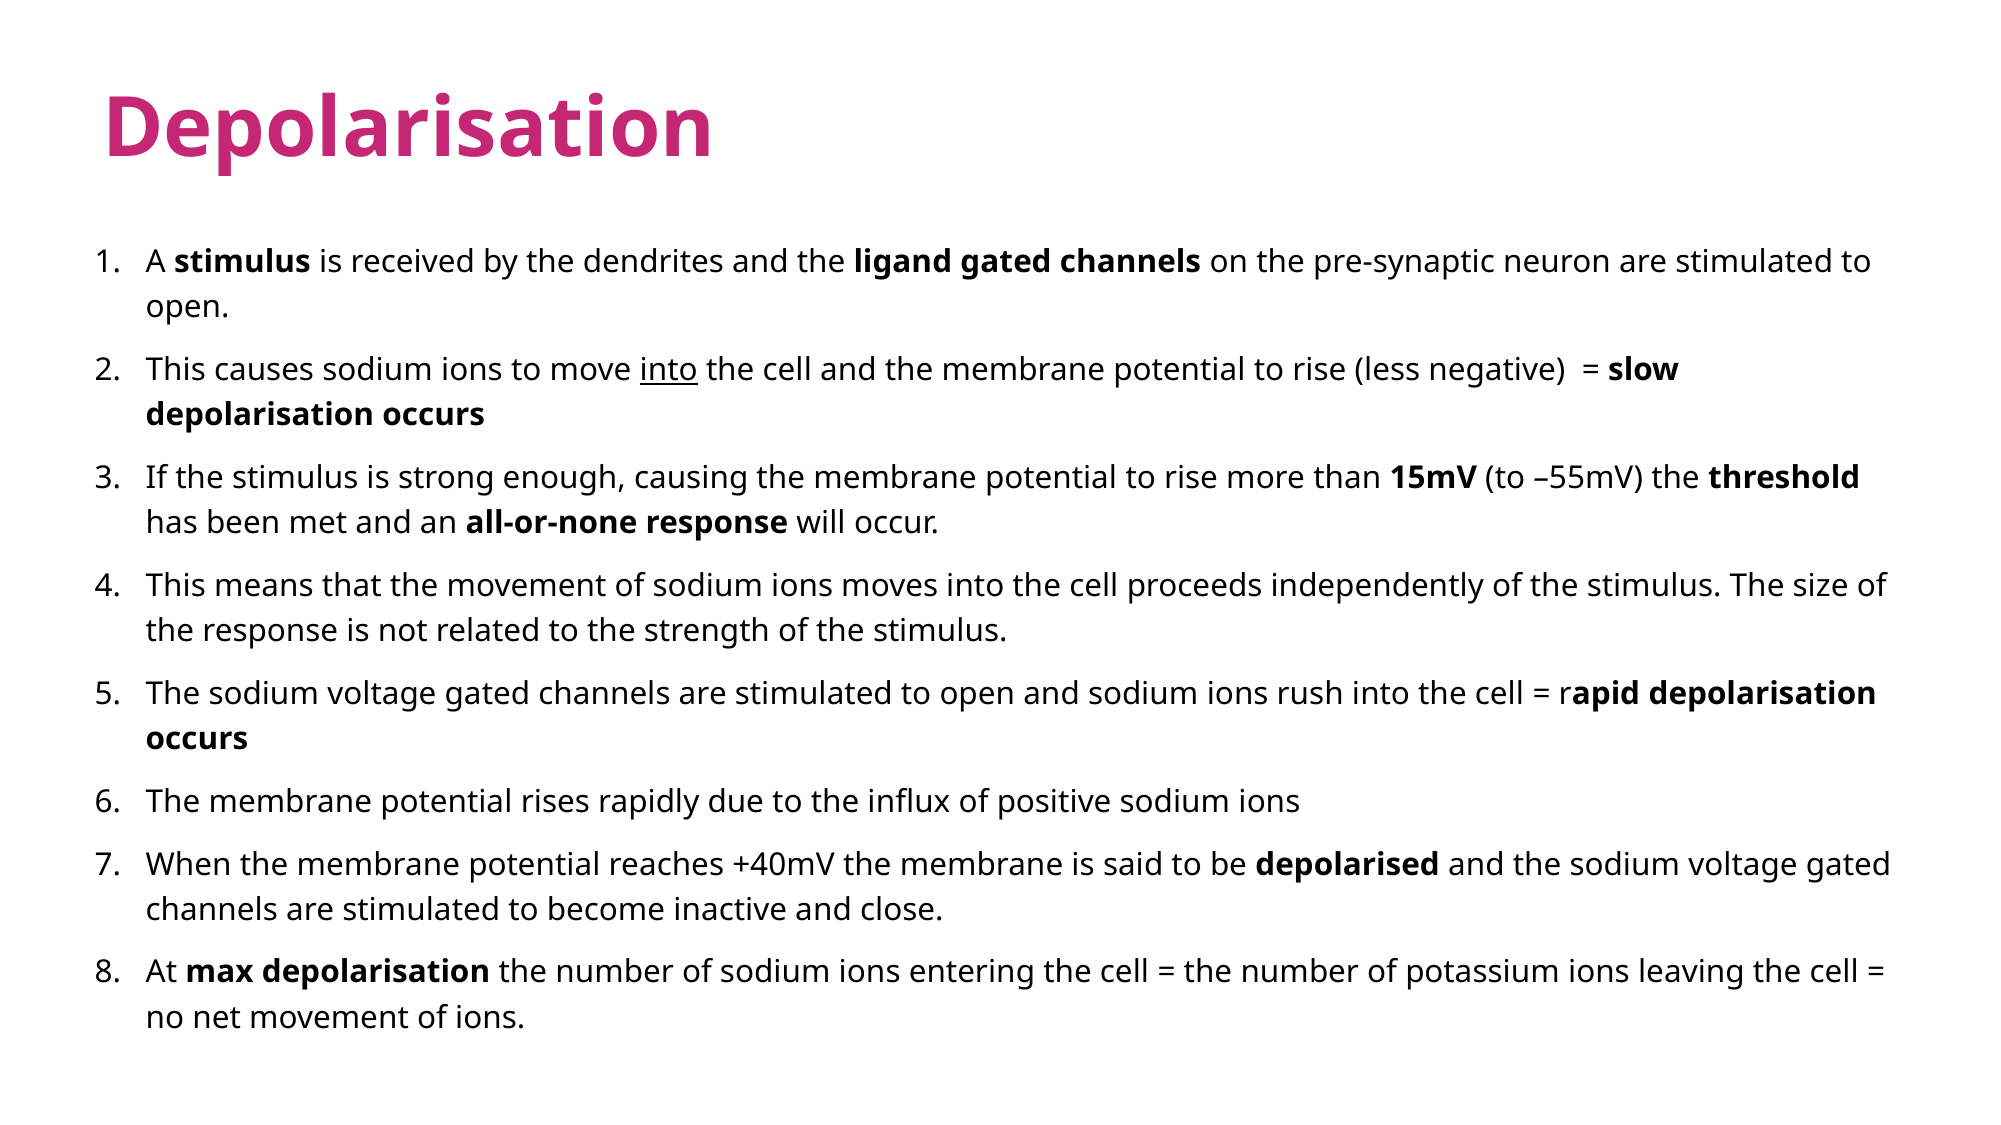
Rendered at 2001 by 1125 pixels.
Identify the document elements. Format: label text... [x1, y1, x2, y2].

list A stimulus is received by the dendrites and the ligand gated channels on the pre-synaptic neuron are stimulated to open. This causes sodium ions to move into the cell and the membrane potential to rise (less negative) = slow depolarisation occurs If the stimulus is strong enough, causing the membrane potential to rise more than 15mV (to –55mV) the threshold has been met and an all-or-none response will occur. This means that the movement of sodium ions moves into the cell proceeds independently of the stimulus. The size of the response is not related to the strength of the stimulus. The sodium voltage gated channels are stimulated to open and sodium ions rush into the cell = rapid depolarisation occurs The membrane potential rises rapidly due to the influx of positive sodium ions When the membrane potential reaches +40mV the membrane is said to be depolarised and the sodium voltage gated channels are stimulated to become inactive and close. At max depolarisation the number of sodium ions entering the cell = the number of potassium ions leaving the cell = no net movement of ions. [79, 226, 1928, 1051]
title Depolarisation [87, 26, 1545, 183]
